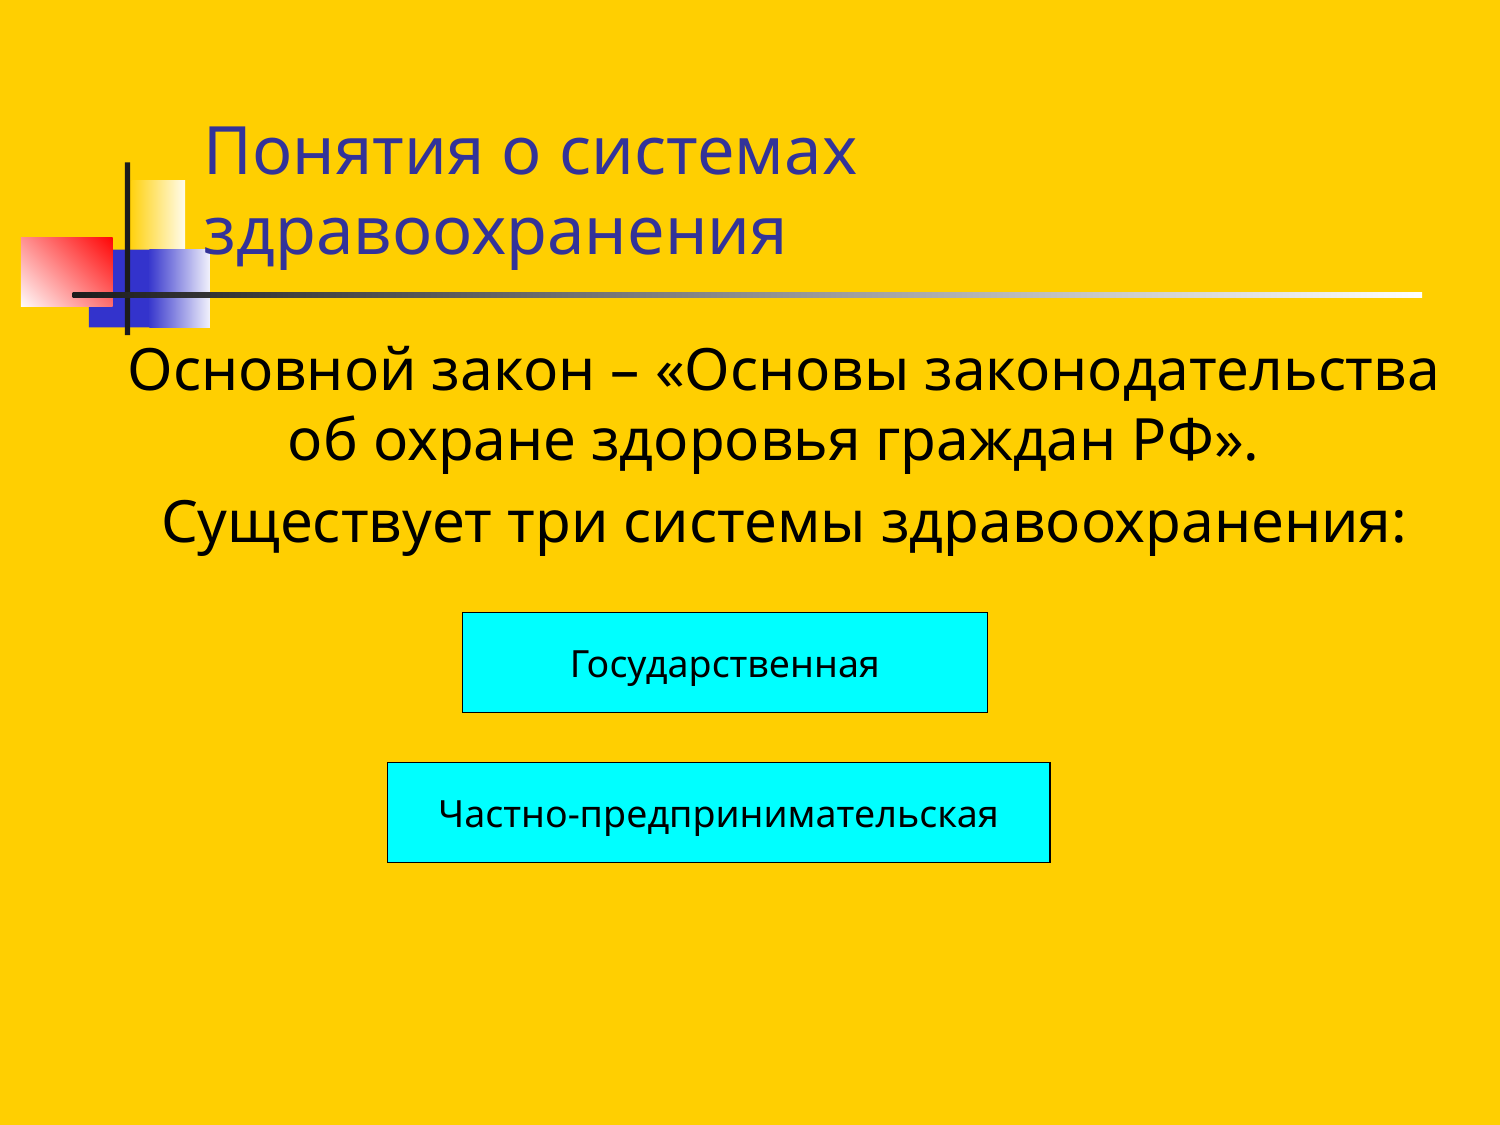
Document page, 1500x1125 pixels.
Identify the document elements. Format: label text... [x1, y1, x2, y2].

text_box Государственная [462, 612, 988, 713]
text_box Частно-предпринимательская [387, 762, 1050, 863]
list Основной закон – «Основы законодательства об охране здоровья граждан РФ». Существует три системы здравоохранения: [50, 324, 1457, 1000]
title Понятия о системах здравоохранения [188, 35, 1468, 275]
